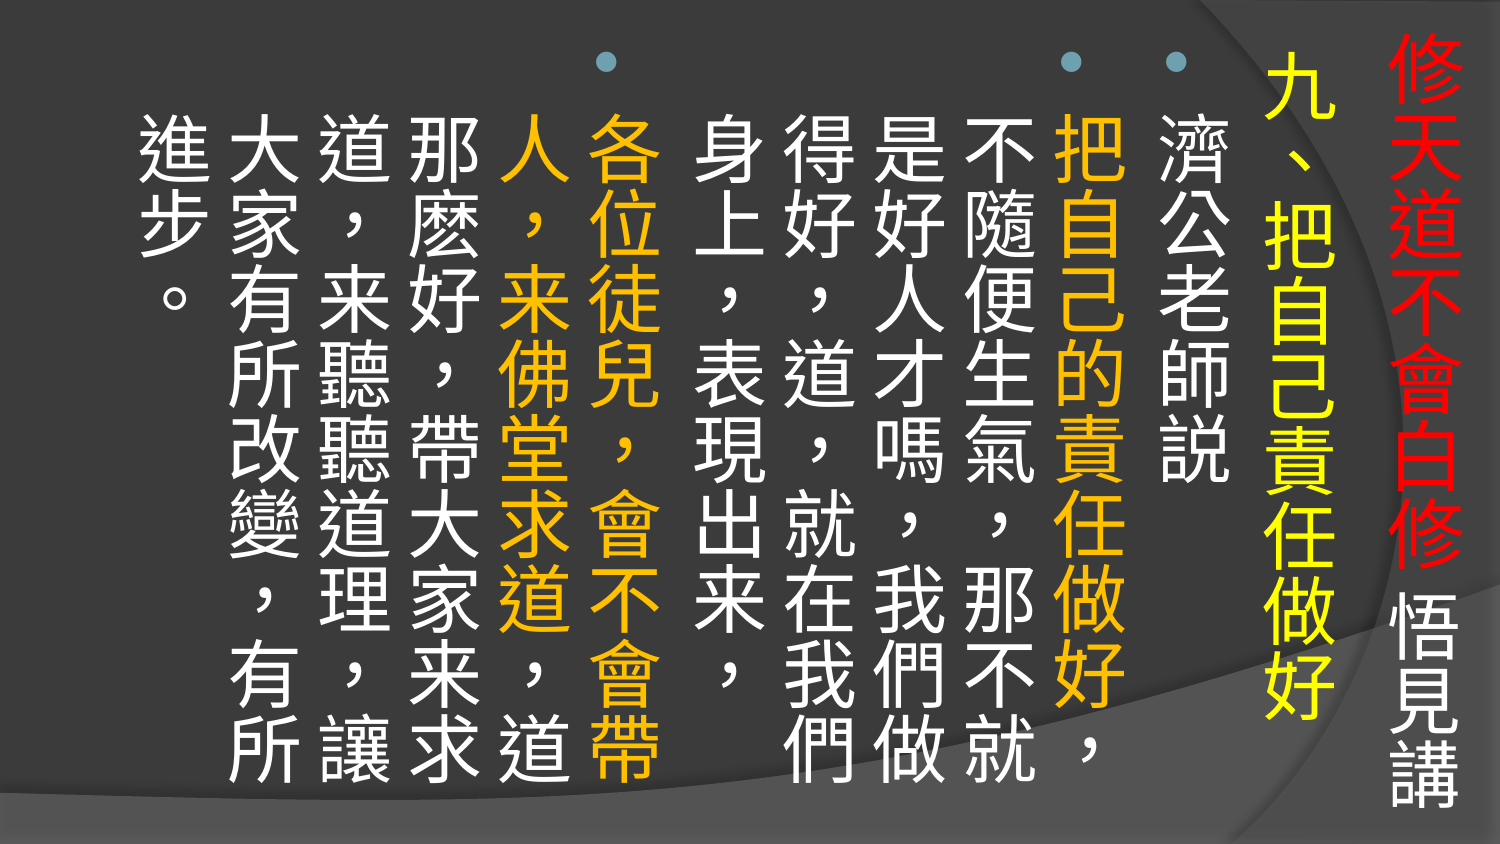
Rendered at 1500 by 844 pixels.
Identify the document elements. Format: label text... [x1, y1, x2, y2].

list 九、把自己責任做好 濟公老師説 把自己的責任做好，不隨便生氣，那不就是好人才嗎，我們做得好，道，就在我們身上，表現出来， 各位徒兒，會不會帶人，来佛堂求道，道那麽好，帶大家来求道，来聽聽道理，讓大家有所改變，有所進步。 [29, 27, 1365, 820]
title 修天道不會白修 悟見講 [1364, 21, 1483, 820]
